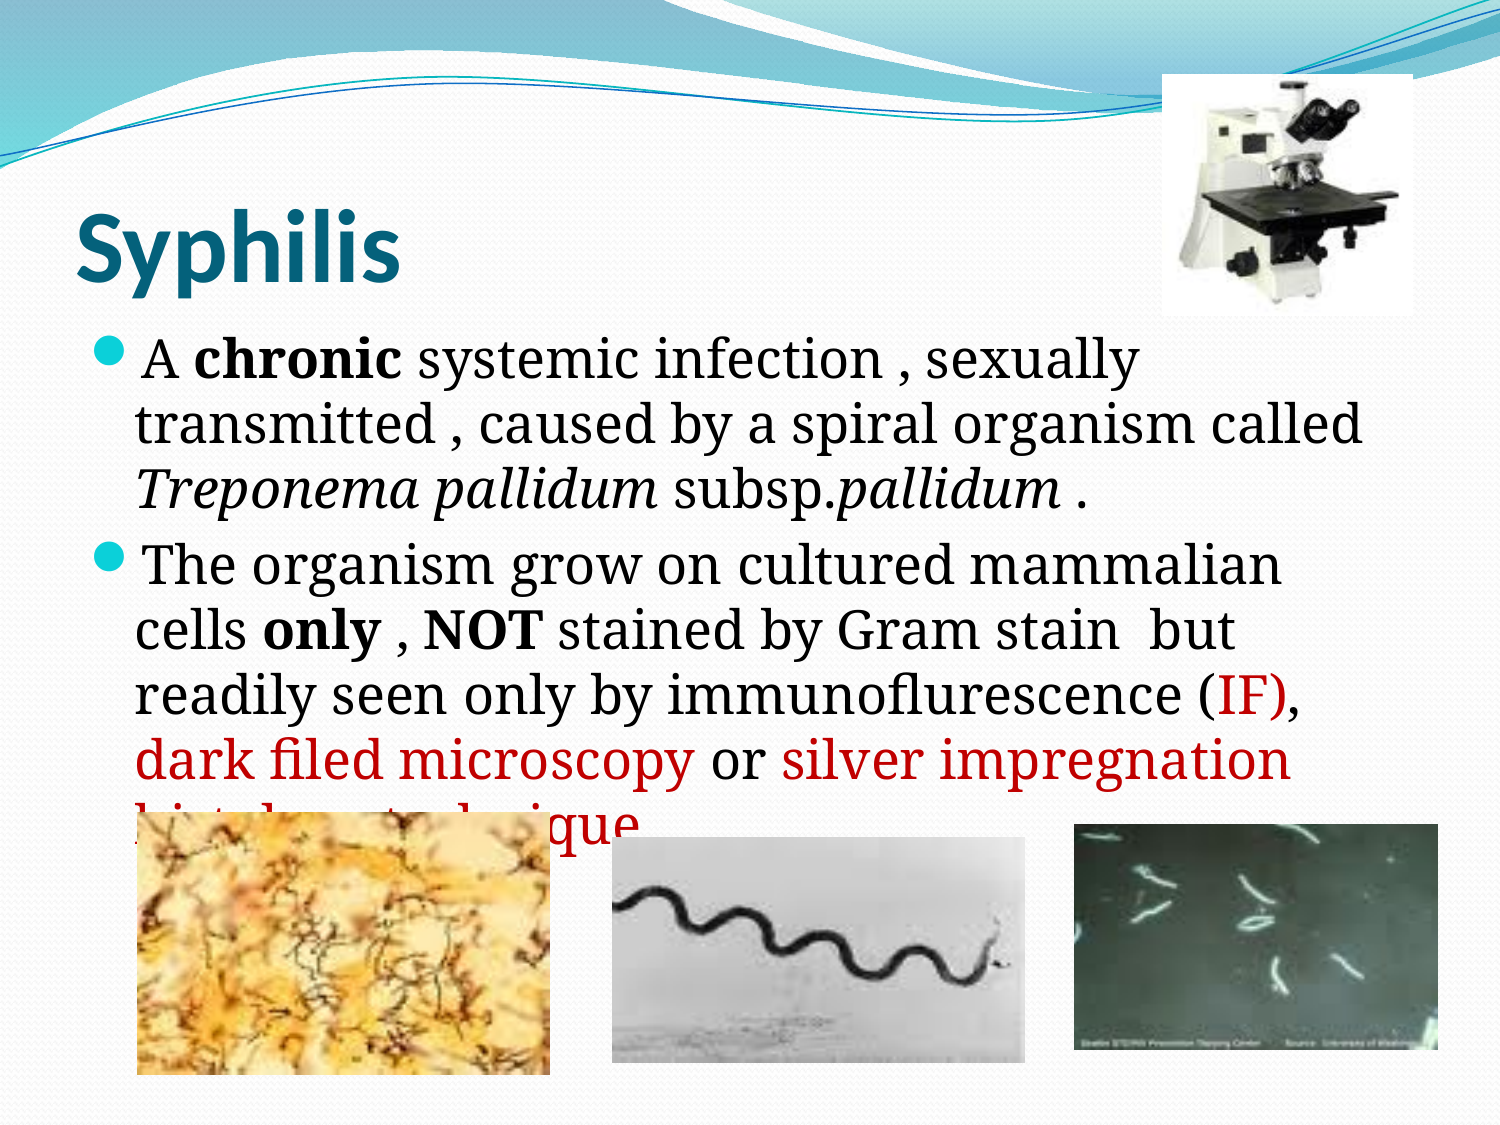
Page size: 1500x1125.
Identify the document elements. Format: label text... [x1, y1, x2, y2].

picture [137, 812, 551, 1076]
picture [1074, 824, 1438, 1051]
picture [612, 837, 1026, 1063]
title Syphilis [75, 115, 1155, 303]
list A chronic systemic infection , sexually transmitted , caused by a spiral organism called Treponema pallidum subsp.pallidum . The organism grow on cultured mammalian cells only , NOT stained by Gram stain but readily seen only by immunoflurescence (IF), dark filed microscopy or silver impregnation histology technique. [75, 317, 1425, 1038]
title Syphilis [1419, 115, 1425, 303]
picture [1162, 74, 1413, 316]
